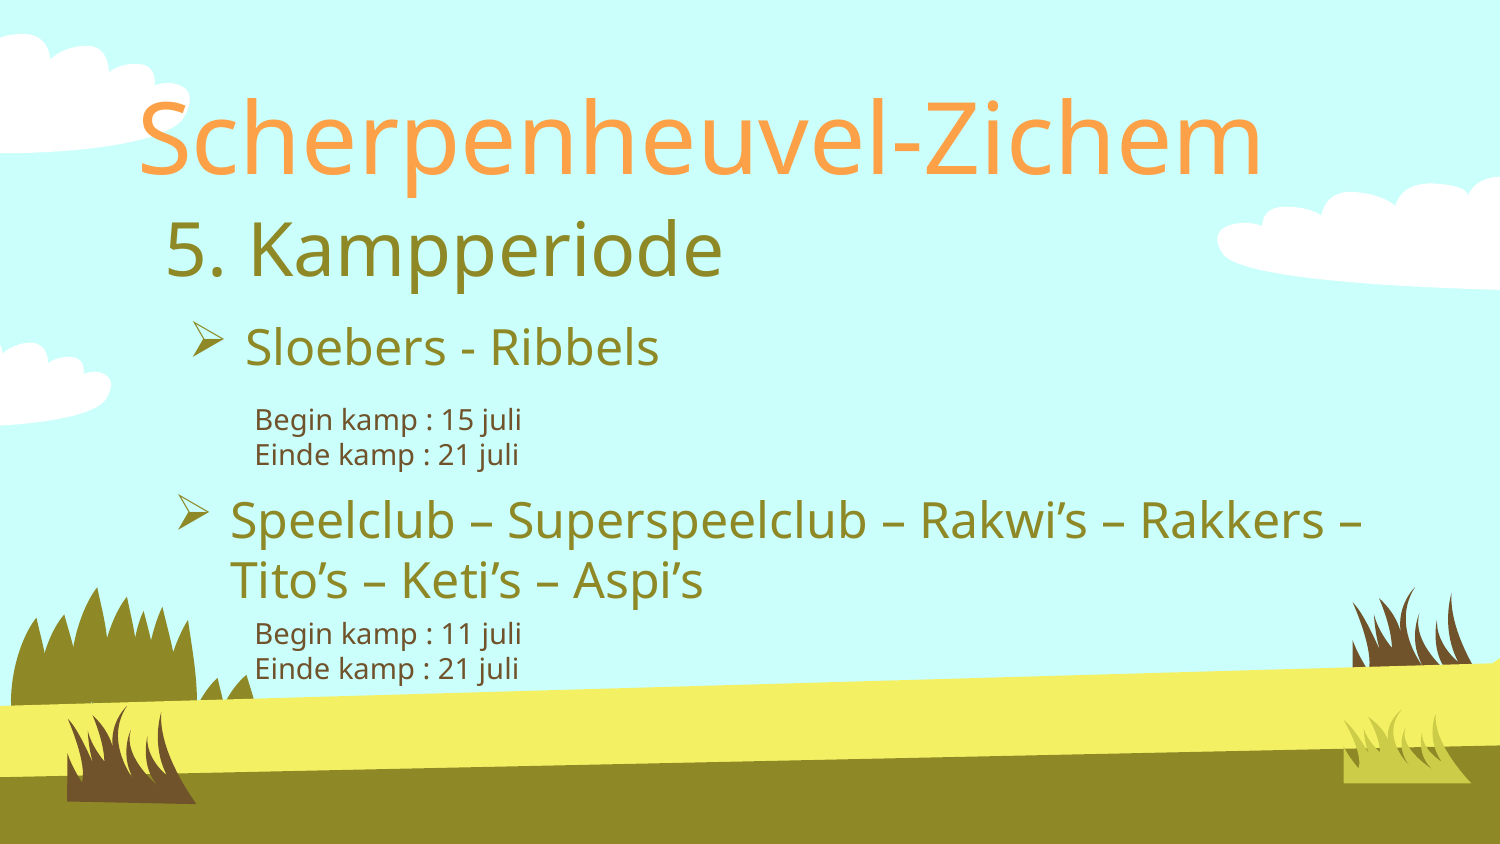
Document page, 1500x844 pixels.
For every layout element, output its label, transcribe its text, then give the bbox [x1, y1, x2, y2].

title Sloebers - Ribbels [139, 300, 710, 370]
title Speelclub – Superspeelclub – Rakwi’s – Rakkers – Tito’s – Keti’s – Aspi’s [158, 473, 1500, 543]
subtitle Begin kamp : 15 juli Einde kamp : 21 juli [239, 386, 545, 473]
title Scherpenheuvel-Zichem [122, 60, 1386, 146]
text_box 5. Kampperiode [149, 186, 803, 289]
text_box Begin kamp : 11 juli Einde kamp : 21 juli [239, 600, 545, 715]
